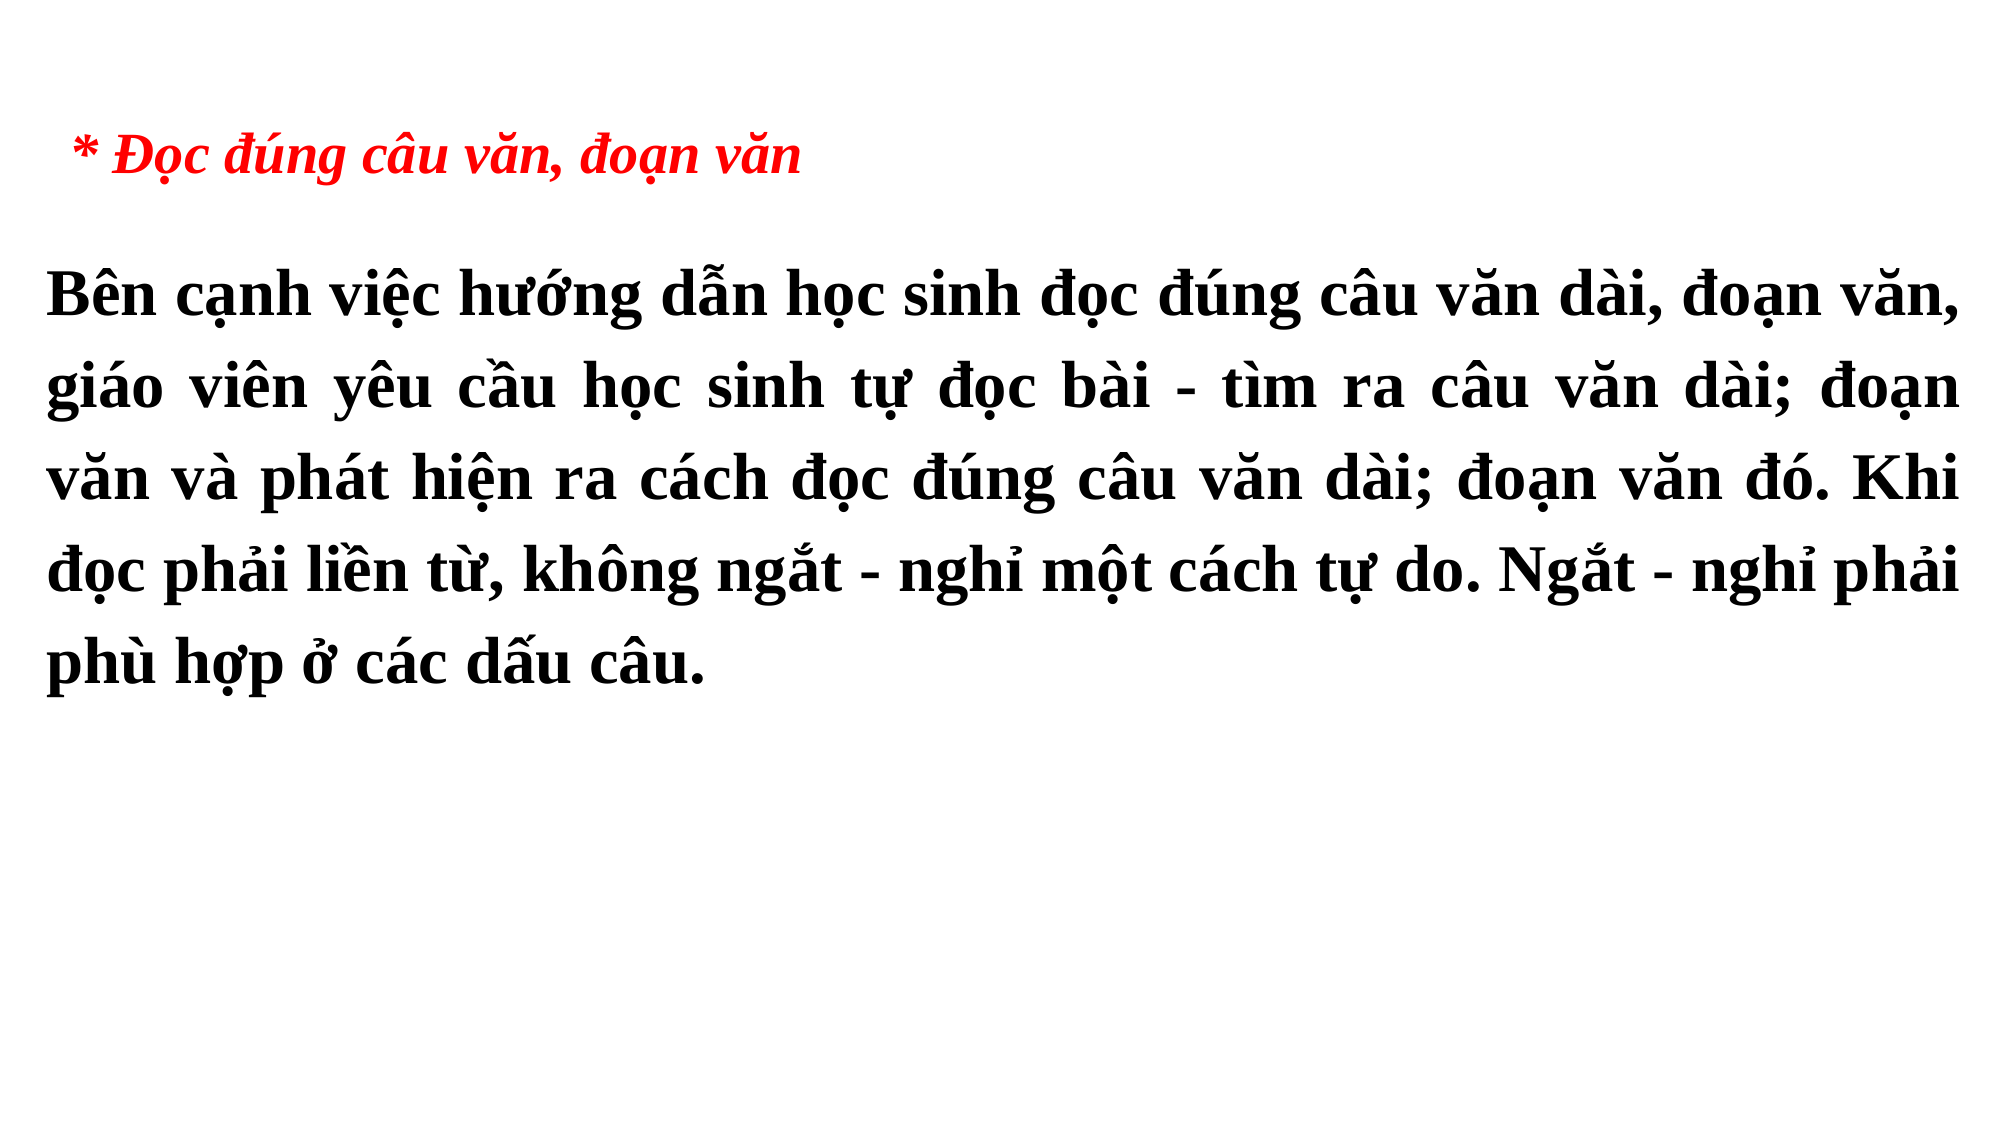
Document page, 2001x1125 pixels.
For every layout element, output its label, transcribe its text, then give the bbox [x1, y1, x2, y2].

text_box * Đọc đúng câu văn, đoạn văn [54, 2, 1924, 229]
text_box Bên cạnh việc hướng dẫn học sinh đọc đúng câu văn dài, đoạn văn, giáo viên yêu cầu học sinh tự đọc bài - tìm ra câu văn dài; đoạn văn và phát hiện ra cách đọc đúng câu văn dài; đoạn văn đó. Khi đọc phải liền từ, không ngắt - nghỉ một cách tự do. Ngắt - nghỉ phải phù hợp ở các dấu câu. [31, 229, 1978, 704]
